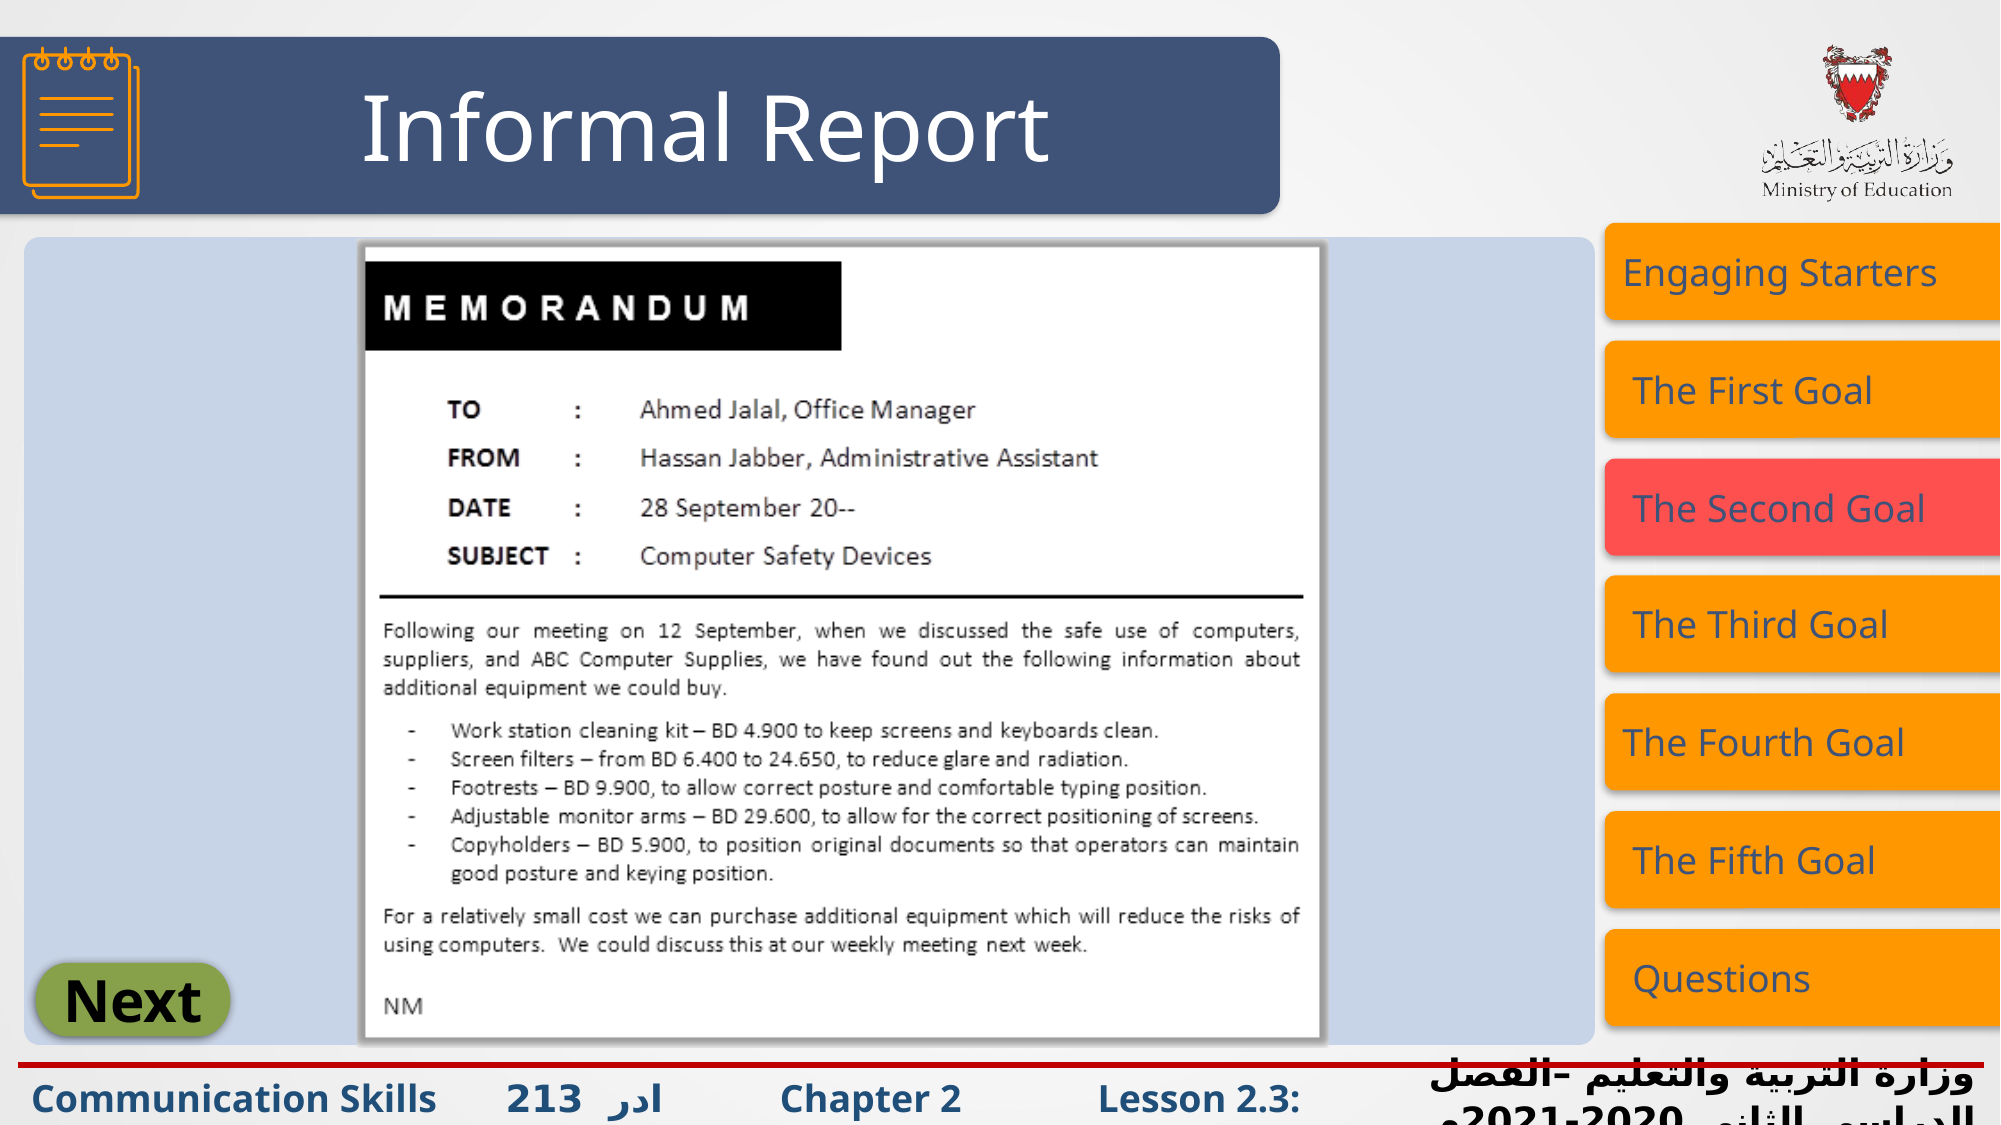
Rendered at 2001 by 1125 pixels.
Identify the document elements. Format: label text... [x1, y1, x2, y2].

text_box Questions [1603, 928, 2000, 1028]
text_box Communication Skills ادر 213 Chapter 2 Lesson 2.3: Other Type of Written Communication [0, 1067, 1349, 1125]
text_box [23, 236, 1596, 1047]
text_box وزارة التربية والتعليم –الفصل الدراسي الثاني 2020-2021م [1349, 1063, 1991, 1125]
title Informal Report [148, 100, 1264, 195]
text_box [24, 47, 139, 198]
picture [356, 239, 1329, 1048]
text_box The Second Goal [1603, 457, 2000, 557]
text_box The Fifth Goal [1603, 810, 2000, 910]
text_box Next [35, 962, 231, 1037]
text_box Engaging Starters [1603, 221, 2000, 321]
title Informal Report [148, 68, 1264, 99]
text_box [0, 35, 1281, 216]
picture [1724, 21, 1995, 230]
text_box The First Goal [1603, 339, 2000, 439]
text_box The Third Goal [1603, 574, 2000, 674]
text_box The Fourth Goal [1603, 692, 2000, 792]
